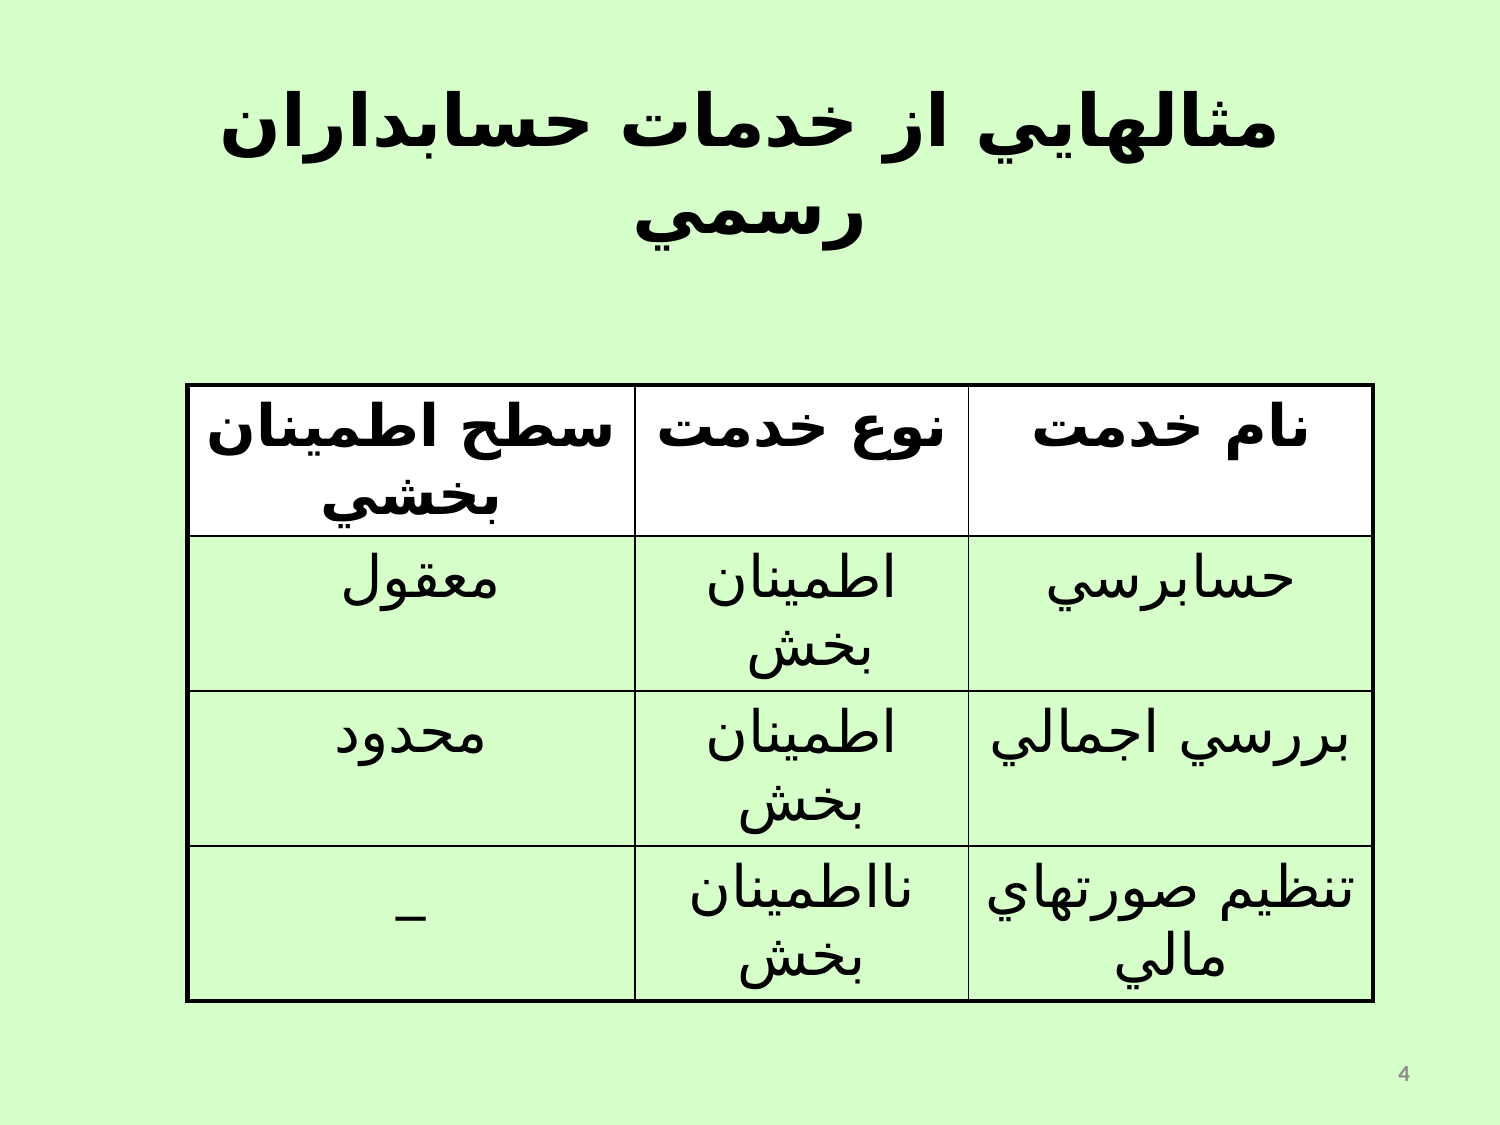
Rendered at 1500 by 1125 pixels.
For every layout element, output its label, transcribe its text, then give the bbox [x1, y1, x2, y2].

table_cell اطمينان بخش [636, 537, 968, 690]
table_cell محدود [190, 692, 634, 845]
title مثالهايي از خدمات حسابداران رسمي [75, 66, 1425, 256]
table_cell حسابرسي [969, 537, 1371, 690]
table_cell معقول [190, 537, 634, 690]
table_cell بررسي اجمالي [969, 692, 1371, 845]
table_cell _ [190, 847, 634, 999]
table_cell نااطمينان بخش [636, 847, 968, 999]
table_header نوع خدمت [636, 387, 968, 535]
table_cell تنظيم صورتهاي مالي [969, 847, 1371, 999]
table_header نام خدمت [969, 387, 1371, 535]
table_cell اطمينان بخش [636, 692, 968, 845]
table_header سطح اطمينان بخشي [190, 387, 634, 535]
slide_number 4 [1074, 1042, 1425, 1103]
